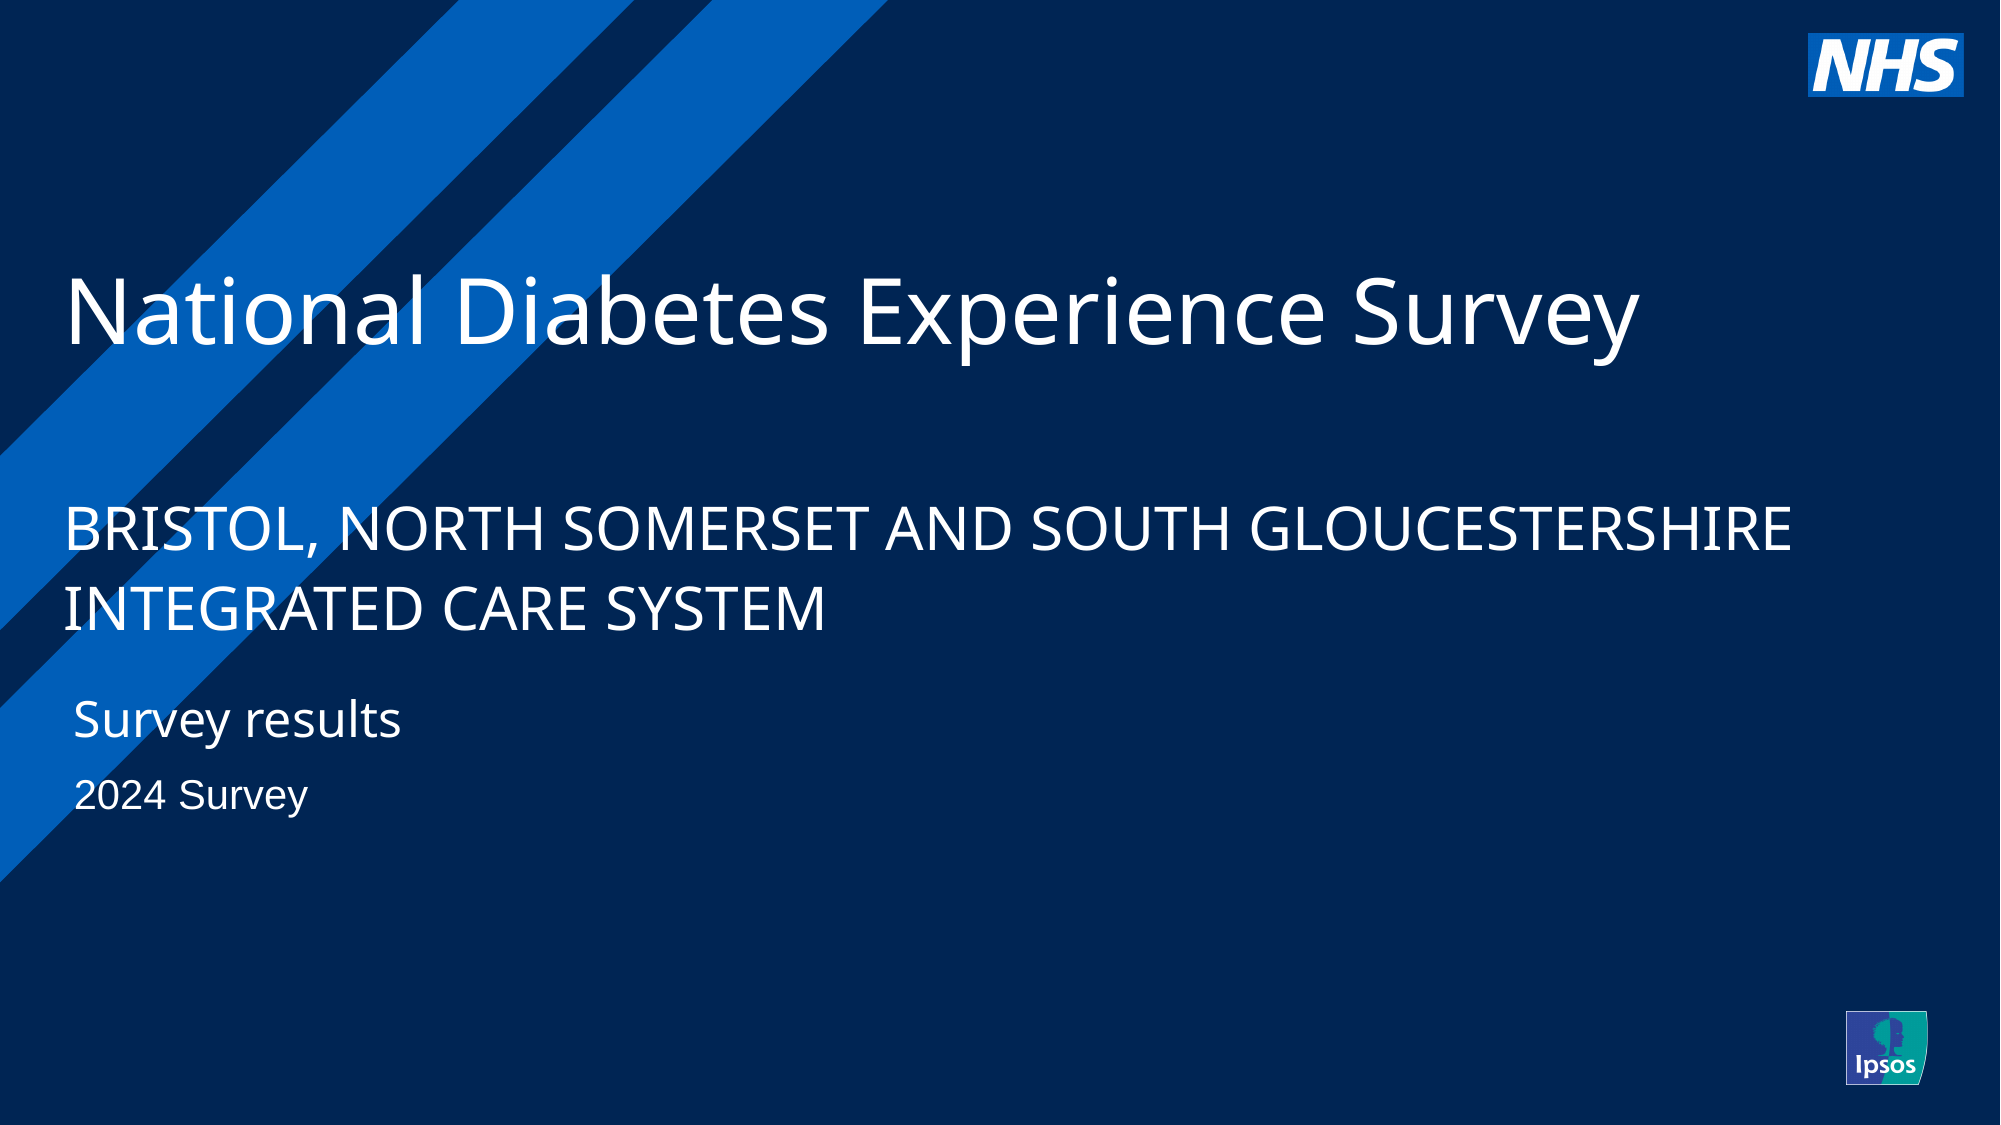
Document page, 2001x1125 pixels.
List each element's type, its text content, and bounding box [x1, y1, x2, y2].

picture [1807, 33, 1964, 97]
list 2024 Survey [73, 768, 310, 819]
text_box BRISTOL, NORTH SOMERSET AND SOUTH GLOUCESTERSHIRE INTEGRATED CARE SYSTEM [48, 475, 1965, 635]
title National Diabetes Experience Survey [48, 233, 1965, 393]
subtitle Survey results [73, 687, 850, 748]
picture [1846, 1011, 1928, 1085]
